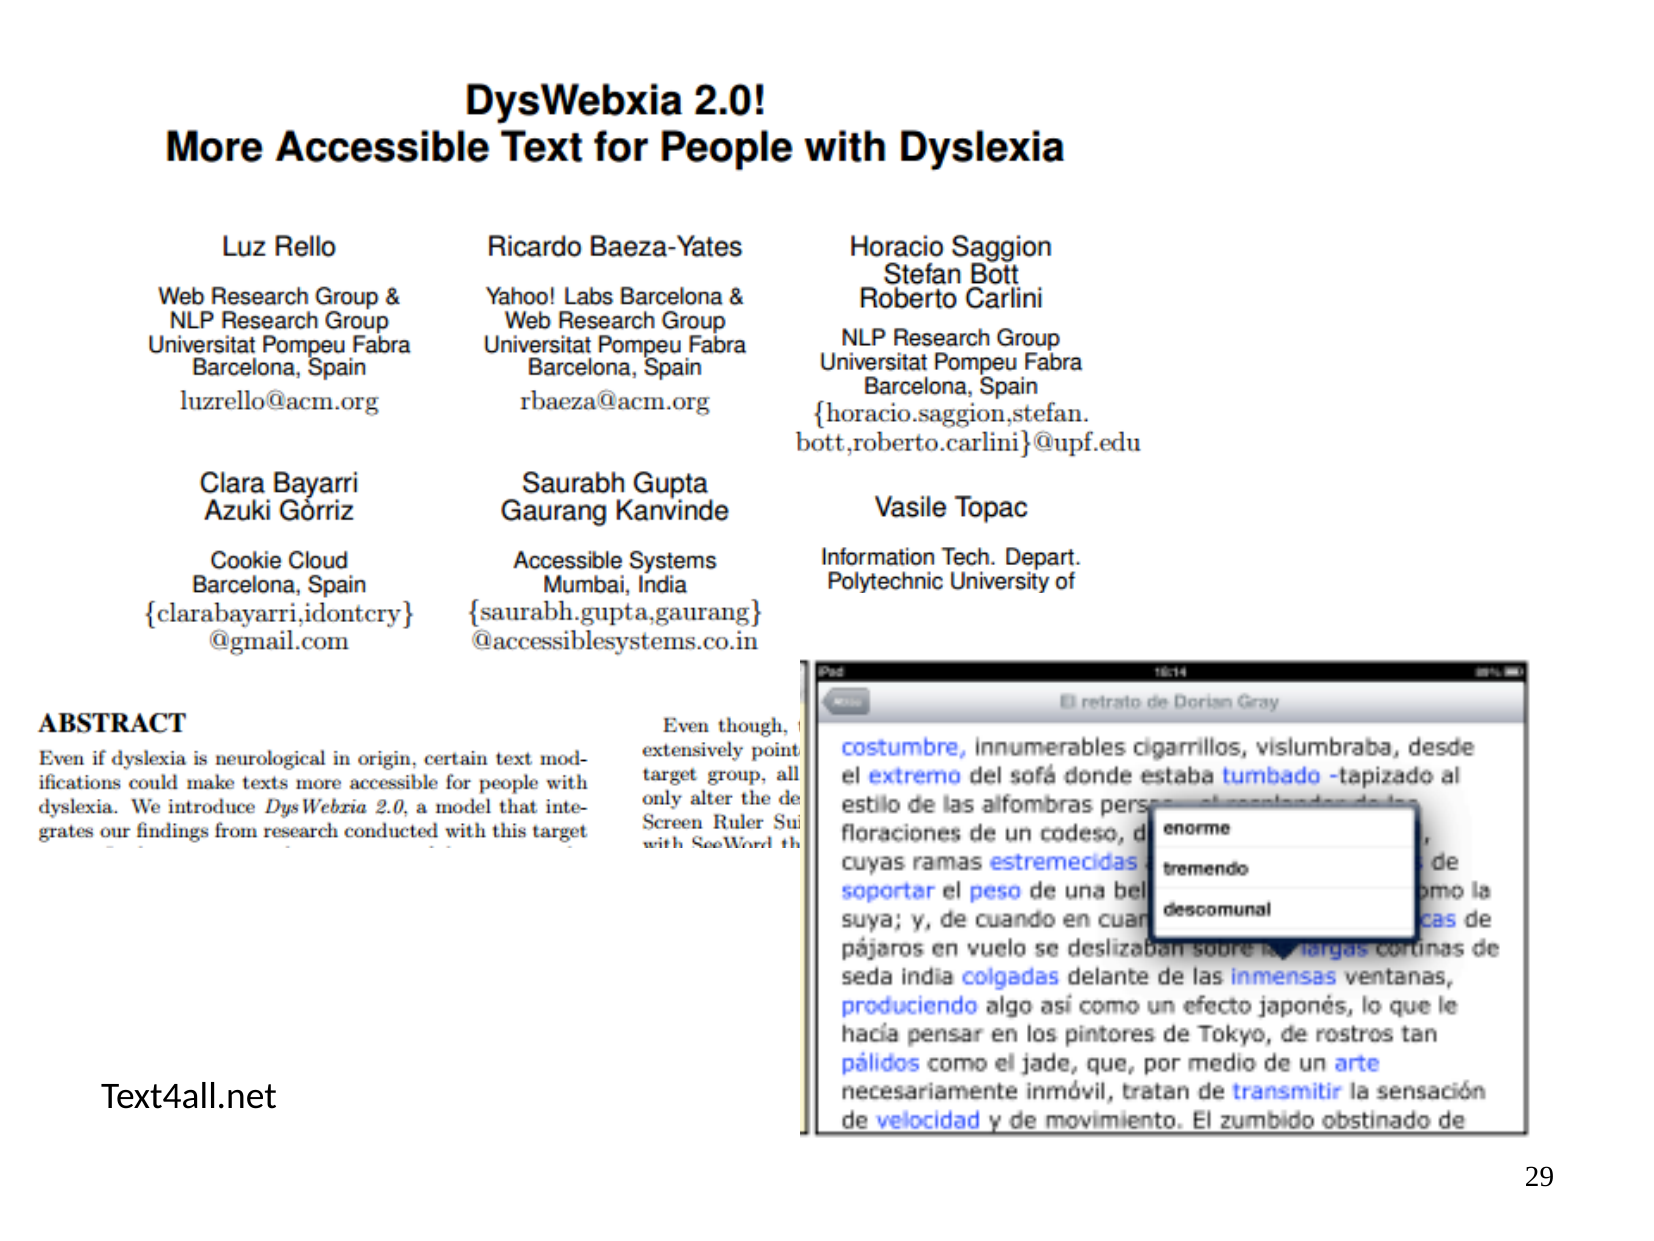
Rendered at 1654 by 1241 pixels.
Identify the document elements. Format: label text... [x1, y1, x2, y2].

slide_number 29 [1185, 1149, 1571, 1216]
text_box Text4all.net [84, 1062, 397, 1125]
picture [0, 0, 1539, 1158]
